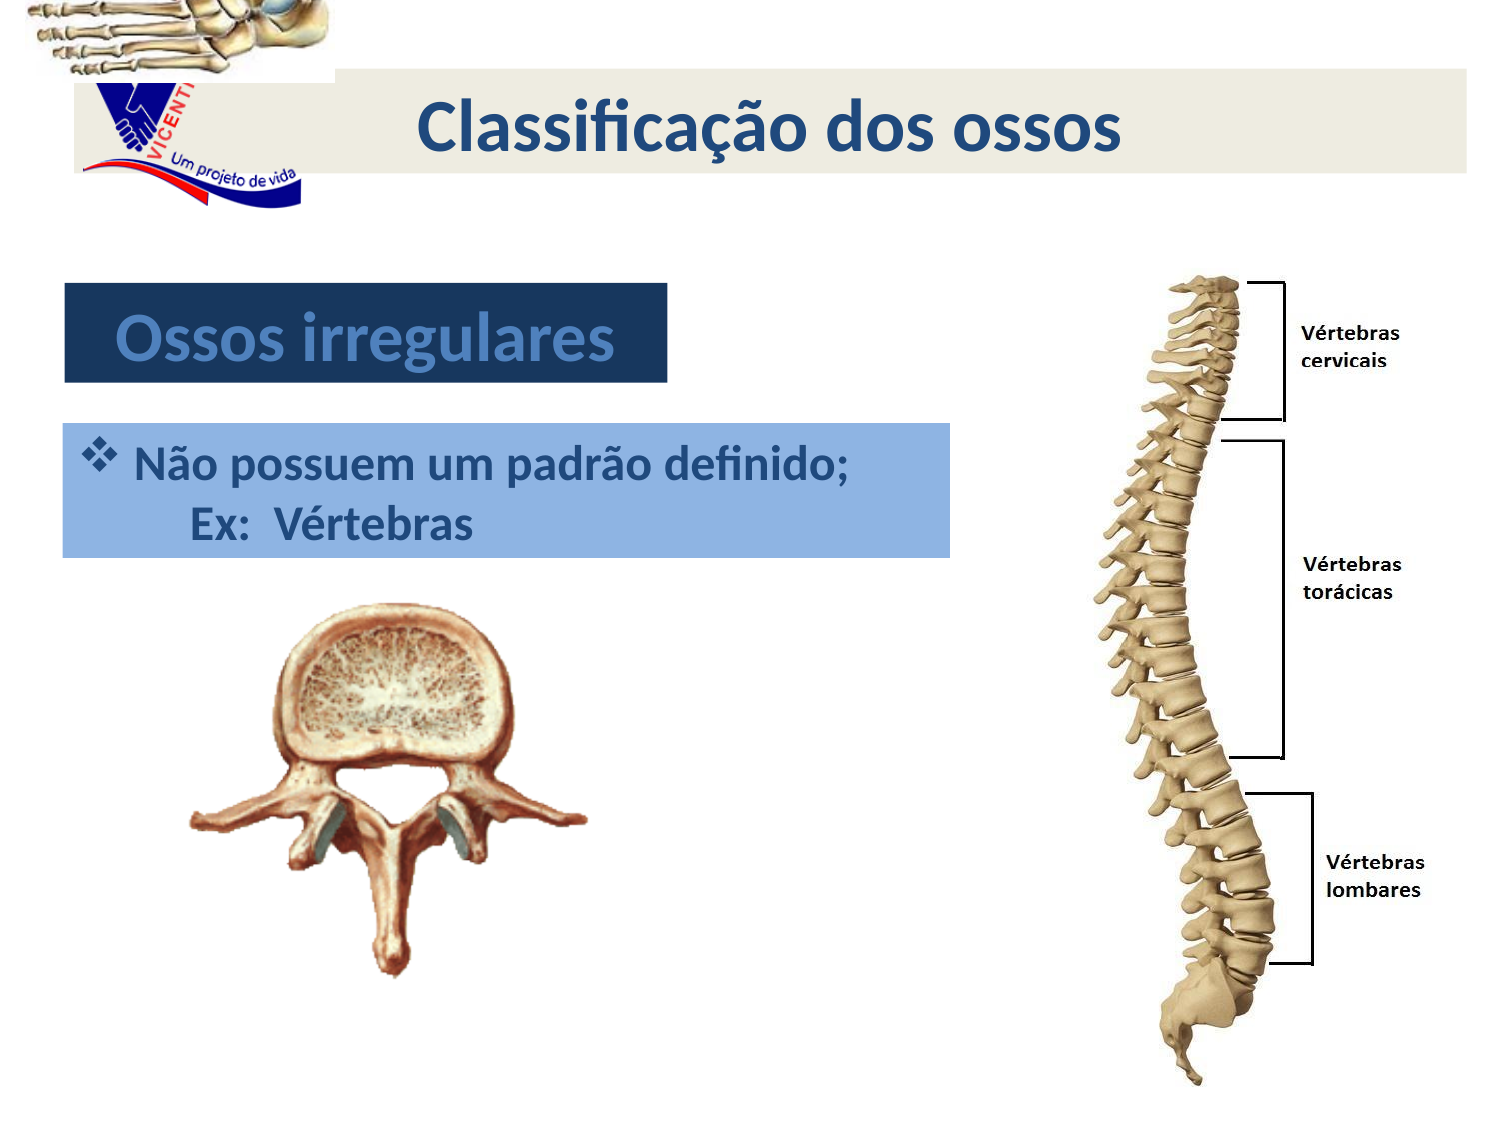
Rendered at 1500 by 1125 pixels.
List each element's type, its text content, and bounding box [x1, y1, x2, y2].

text_box Ossos irregulares [64, 282, 668, 383]
picture [25, 0, 336, 209]
text_box Não possuem um padrão definido; Ex: Vértebras [62, 423, 945, 558]
picture [181, 597, 597, 986]
picture [950, 237, 1467, 1122]
text_box Classificação dos ossos [307, 68, 1467, 174]
